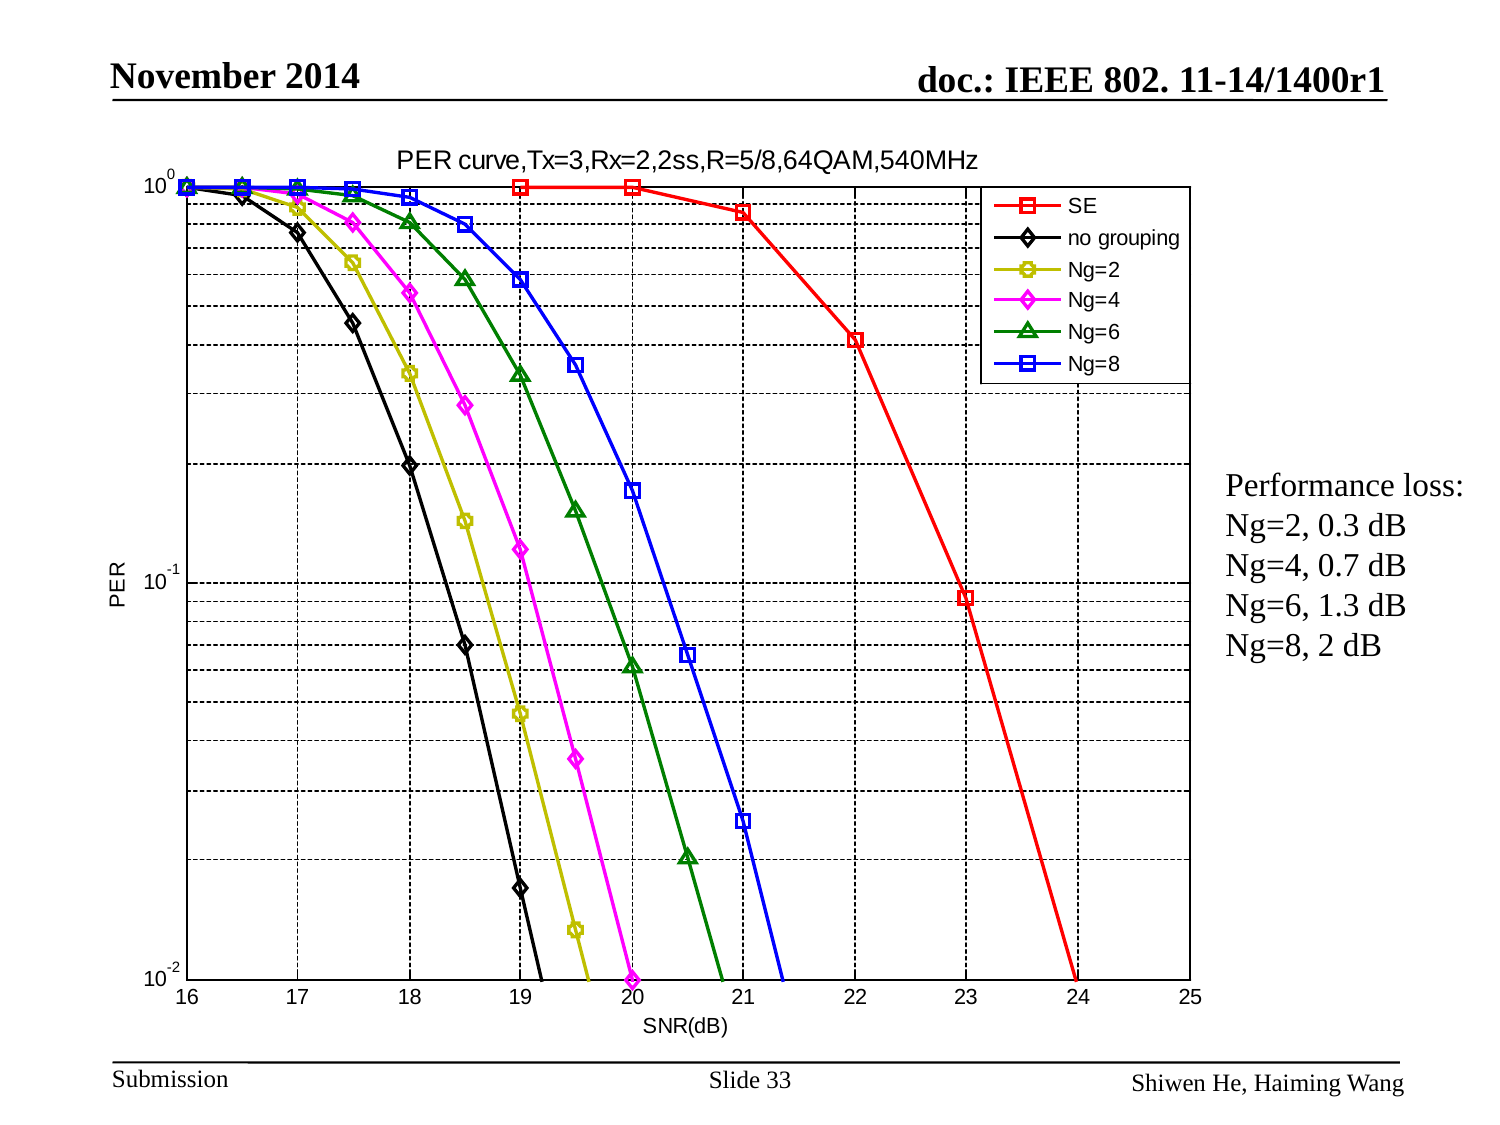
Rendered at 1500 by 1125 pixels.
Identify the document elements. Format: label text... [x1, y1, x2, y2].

text_box Performance loss: Ng=2, 0.3 dB Ng=4, 0.7 dB Ng=6, 1.3 dB Ng=8, 2 dB [1319, 456, 1483, 671]
picture [17, 113, 1315, 1088]
